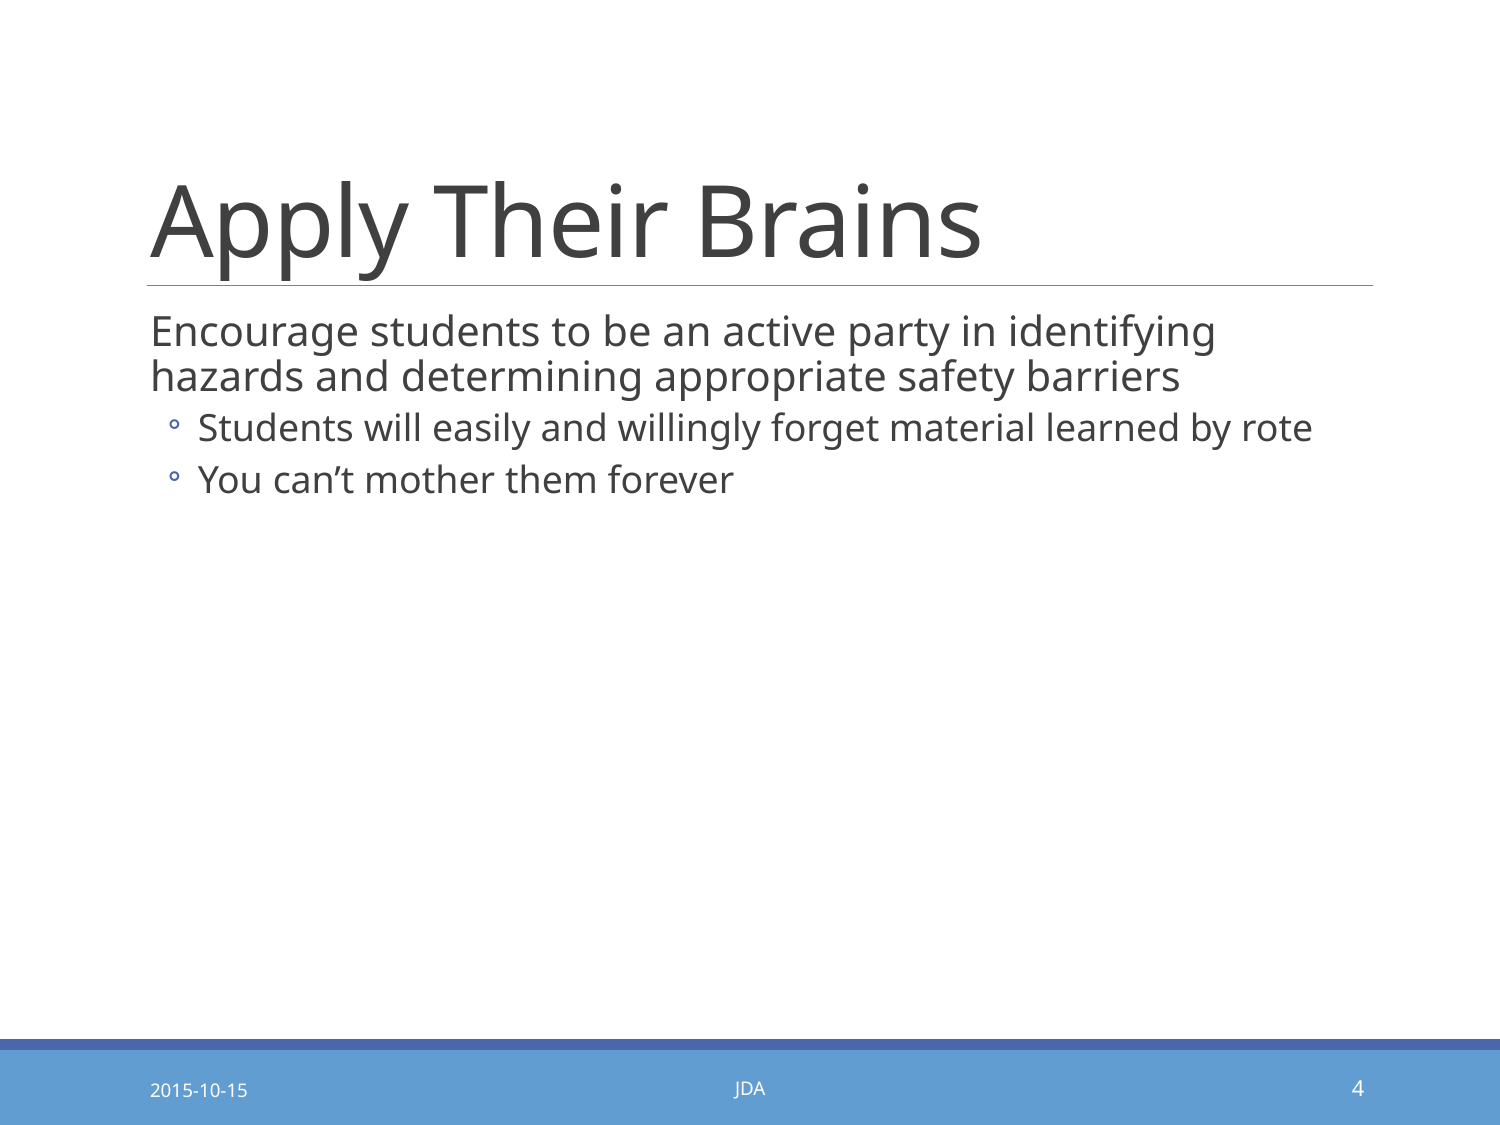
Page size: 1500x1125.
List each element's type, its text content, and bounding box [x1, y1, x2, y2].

title Apply Their Brains [135, 47, 1373, 285]
footer JDA [453, 1059, 1047, 1120]
slide_number 4 [1218, 1059, 1380, 1120]
list Encourage students to be an active party in identifying hazards and determining appropriate safety barriers Students will easily and willingly forget material learned by rote You can’t mother them forever [135, 302, 1373, 963]
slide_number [135, 1059, 440, 1120]
